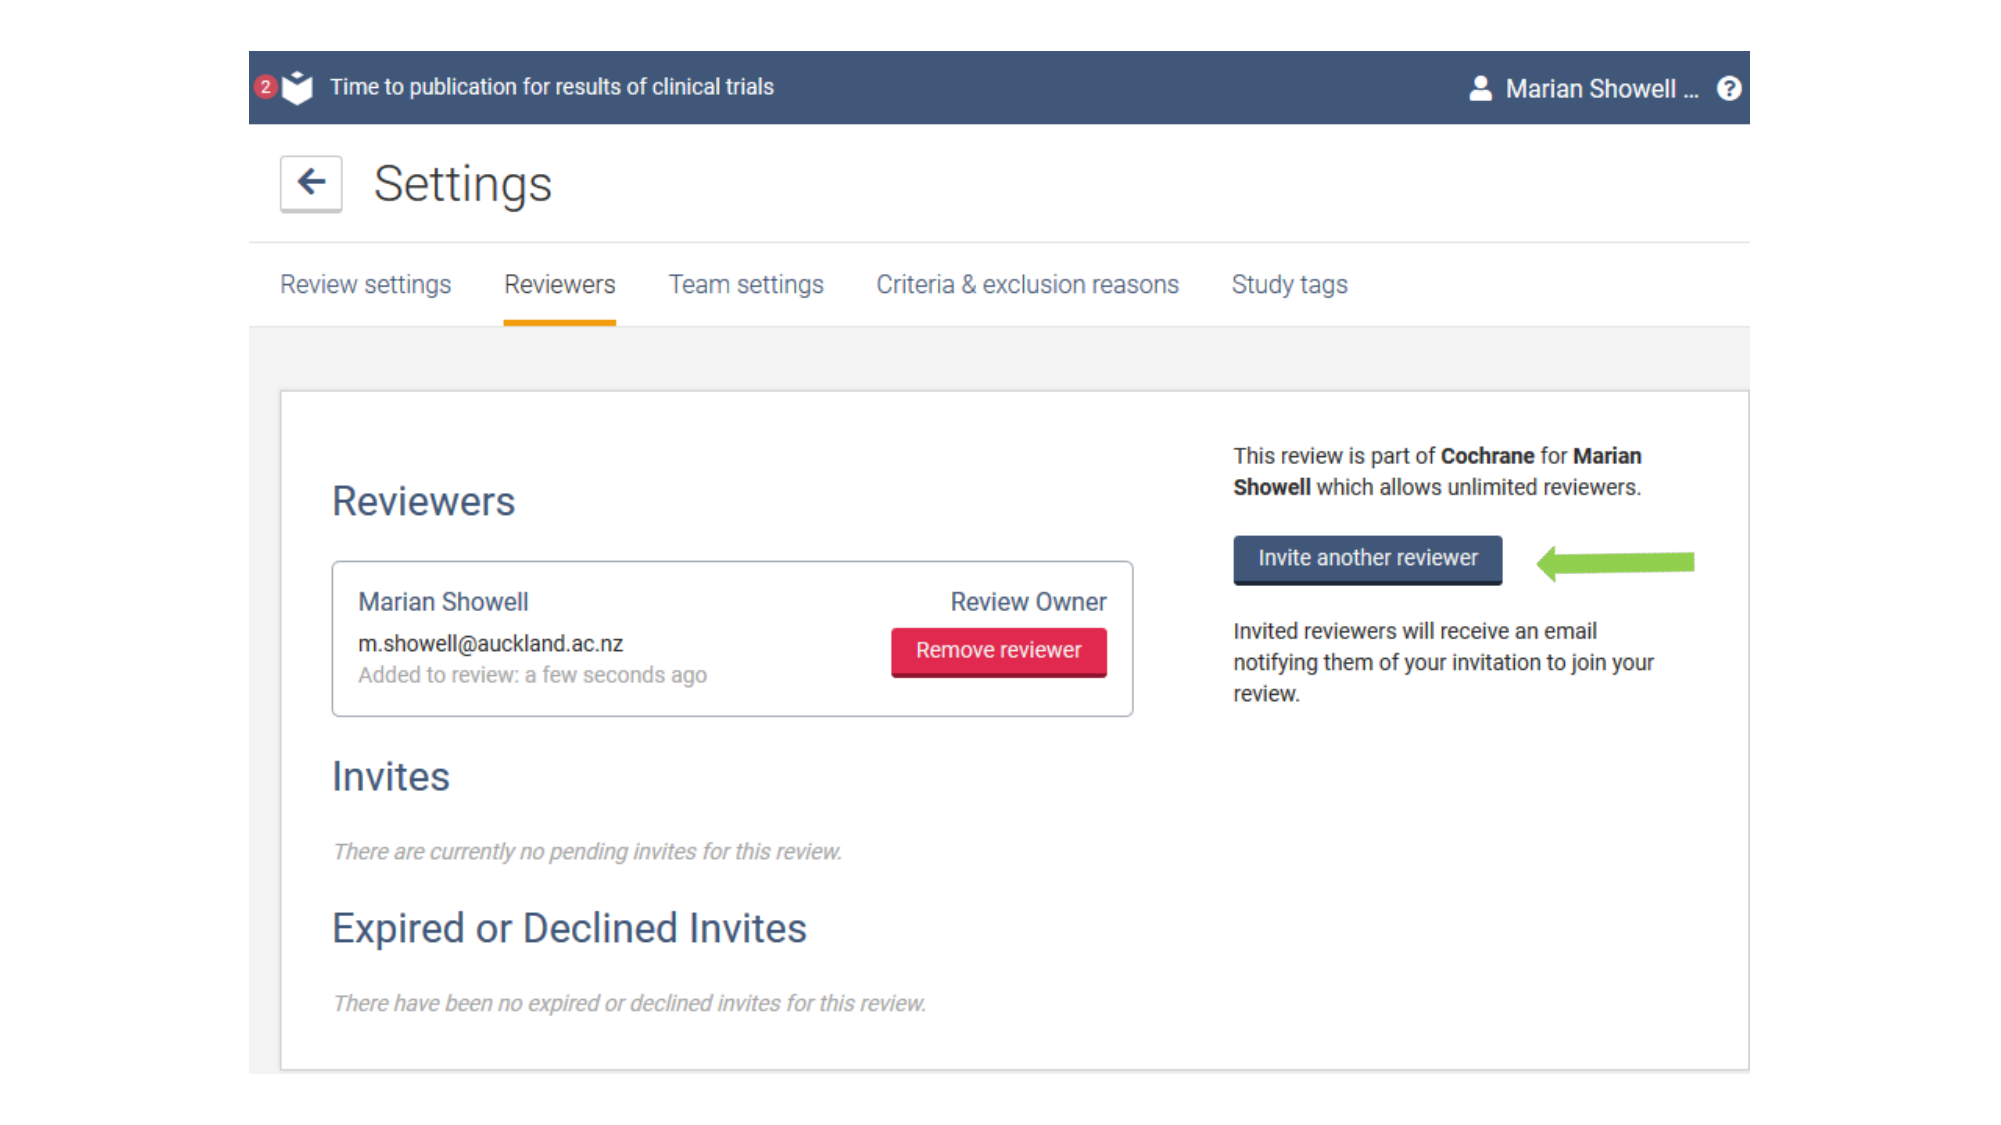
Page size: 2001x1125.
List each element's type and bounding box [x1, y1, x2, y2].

picture [249, 51, 1750, 1074]
